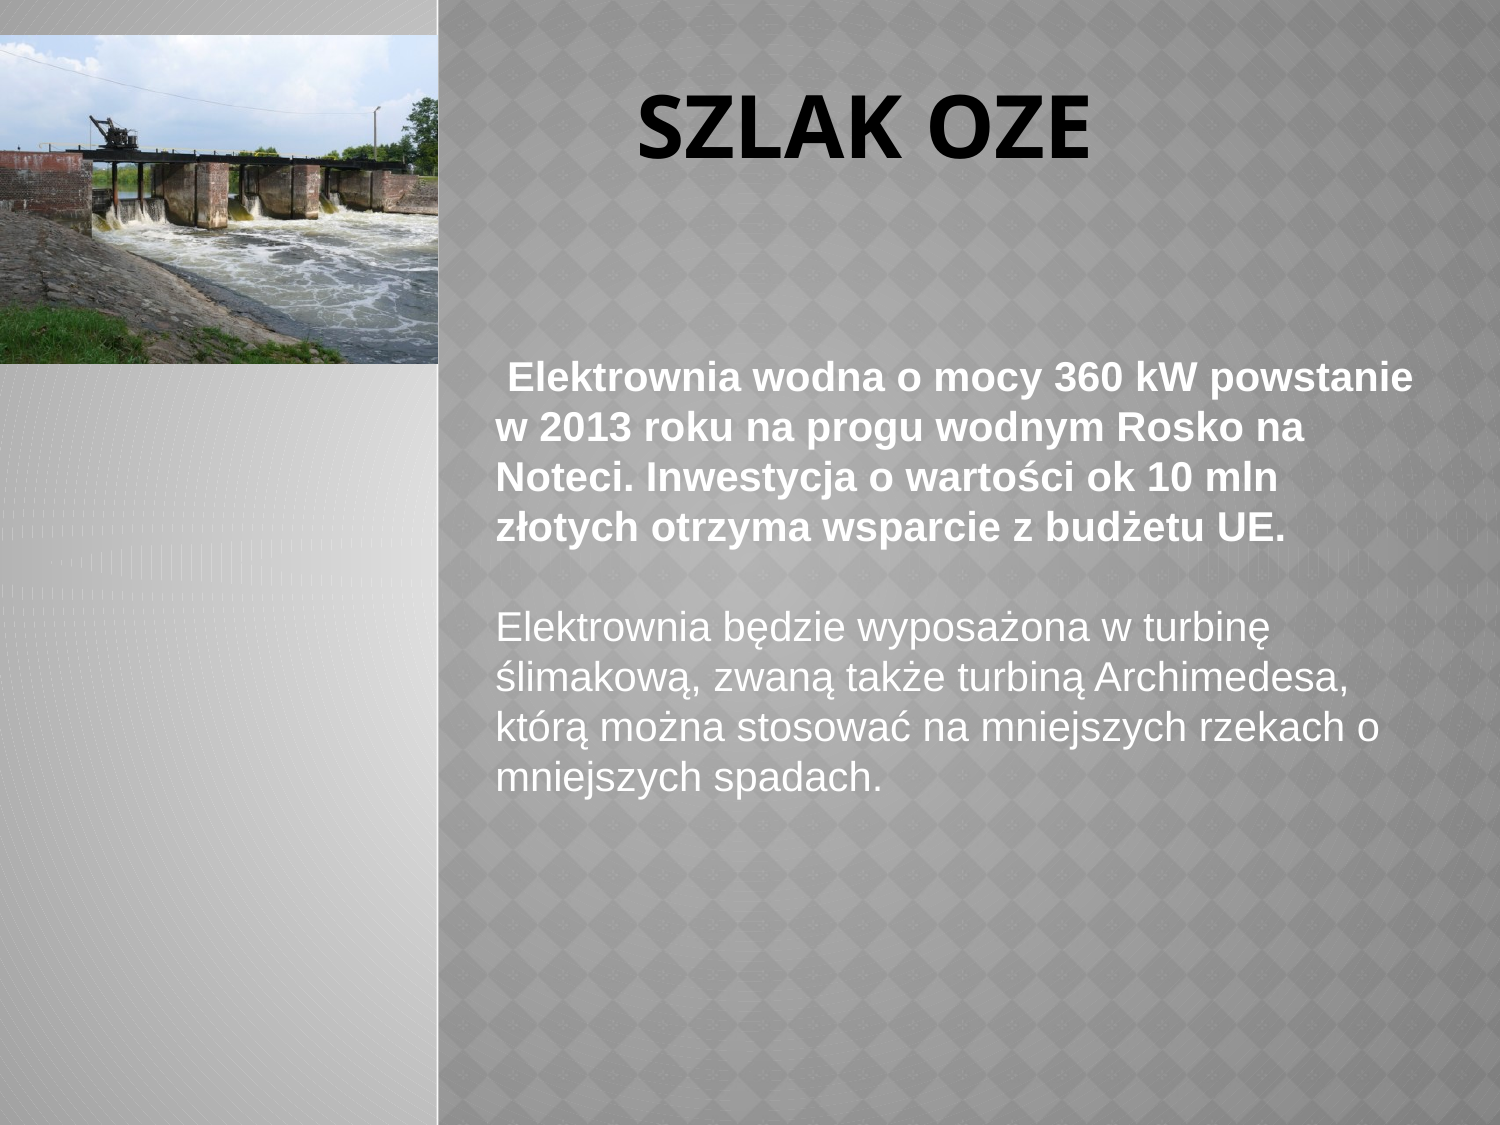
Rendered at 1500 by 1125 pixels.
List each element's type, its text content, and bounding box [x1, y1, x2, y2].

picture [0, 34, 438, 364]
title SZLAK OZE [552, 87, 1102, 176]
subtitle Elektrownia wodna o mocy 360 kW powstanie w 2013 roku na progu wodnym Rosko na Noteci. Inwestycja o wartości ok 10 mln złotych otrzyma wsparcie z budżetu UE. Elektrownia będzie wyposażona w turbinę ślimakową, zwaną także turbiną Archimedesa, którą można stosować na mniejszych rzekach o mniejszych spadach. [480, 240, 1430, 909]
